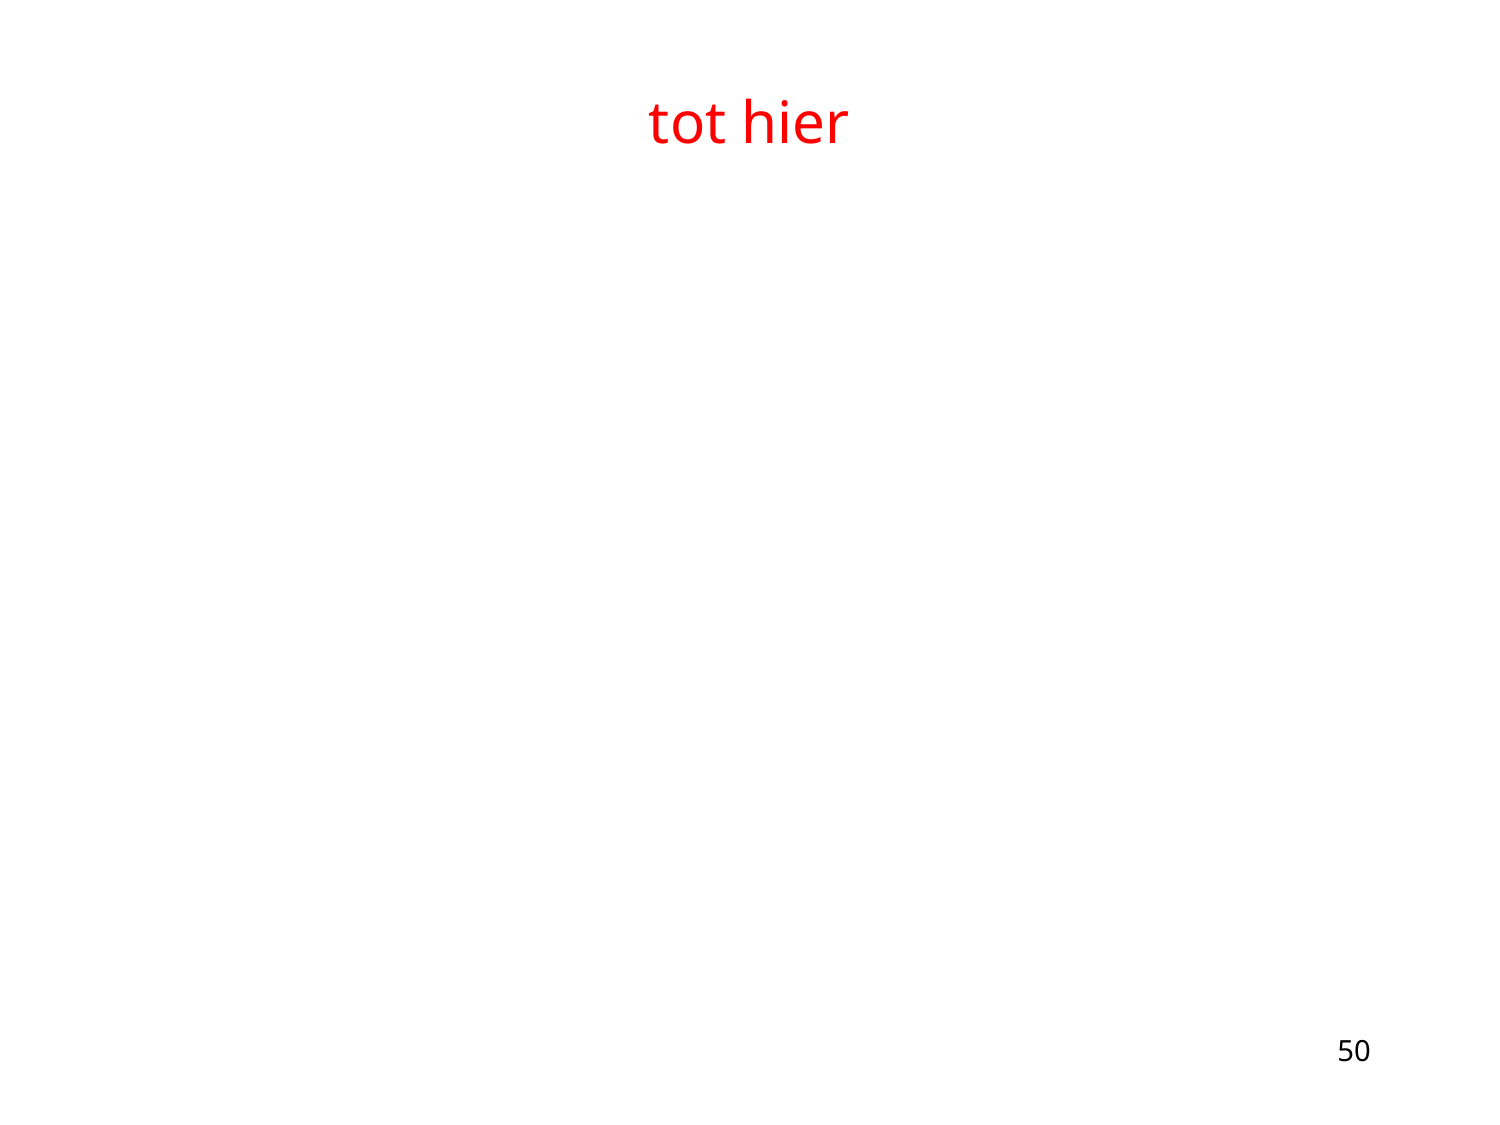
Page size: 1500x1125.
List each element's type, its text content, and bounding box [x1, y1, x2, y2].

slide_number 50 [1074, 1024, 1386, 1099]
title tot hier [112, 45, 1386, 184]
